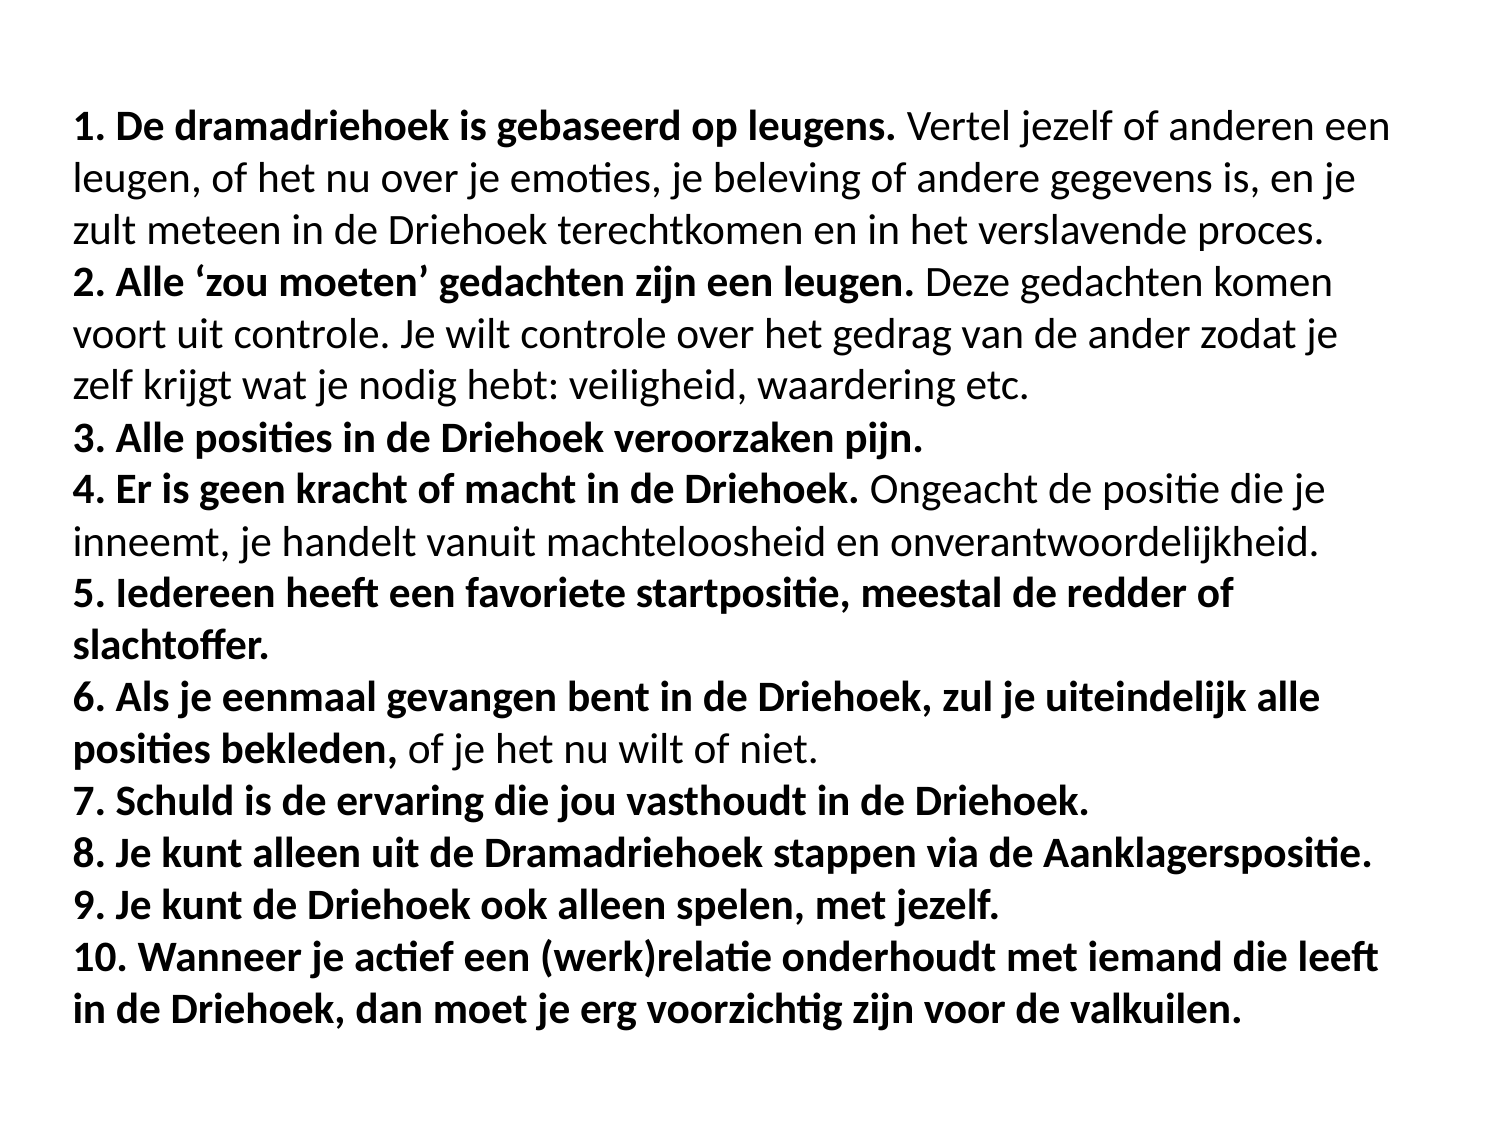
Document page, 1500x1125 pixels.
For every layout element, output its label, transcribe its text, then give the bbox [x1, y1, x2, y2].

list 1. De dramadriehoek is gebaseerd op leugens. Vertel jezelf of anderen een leugen, of het nu over je emoties, je beleving of andere gegevens is, en je zult meteen in de Driehoek terechtkomen en in het verslavende proces. 2. Alle ‘zou moeten’ gedachten zijn een leugen. Deze gedachten komen voort uit controle. Je wilt controle over het gedrag van de ander zodat je zelf krijgt wat je nodig hebt: veiligheid, waardering etc. 3. Alle posities in de Driehoek veroorzaken pijn. 4. Er is geen kracht of macht in de Driehoek. Ongeacht de positie die je inneemt, je handelt vanuit machteloosheid en onverantwoordelijkheid. 5. Iedereen heeft een favoriete startpositie, meestal de redder of slachtoffer. 6. Als je eenmaal gevangen bent in de Driehoek, zul je uiteindelijk alle posities bekleden, of je het nu wilt of niet. 7. Schuld is de ervaring die jou vasthoudt in de Driehoek. 8. Je kunt alleen uit de Dramadriehoek stappen via de Aanklagerspositie. 9. Je kunt de Driehoek ook alleen spelen, met jezelf. 10. Wanneer je actief een (werk)relatie onderhoudt met iemand die leeft in de Driehoek, dan moet je erg voorzichtig zijn voor de valkuilen. [57, 89, 1408, 1077]
